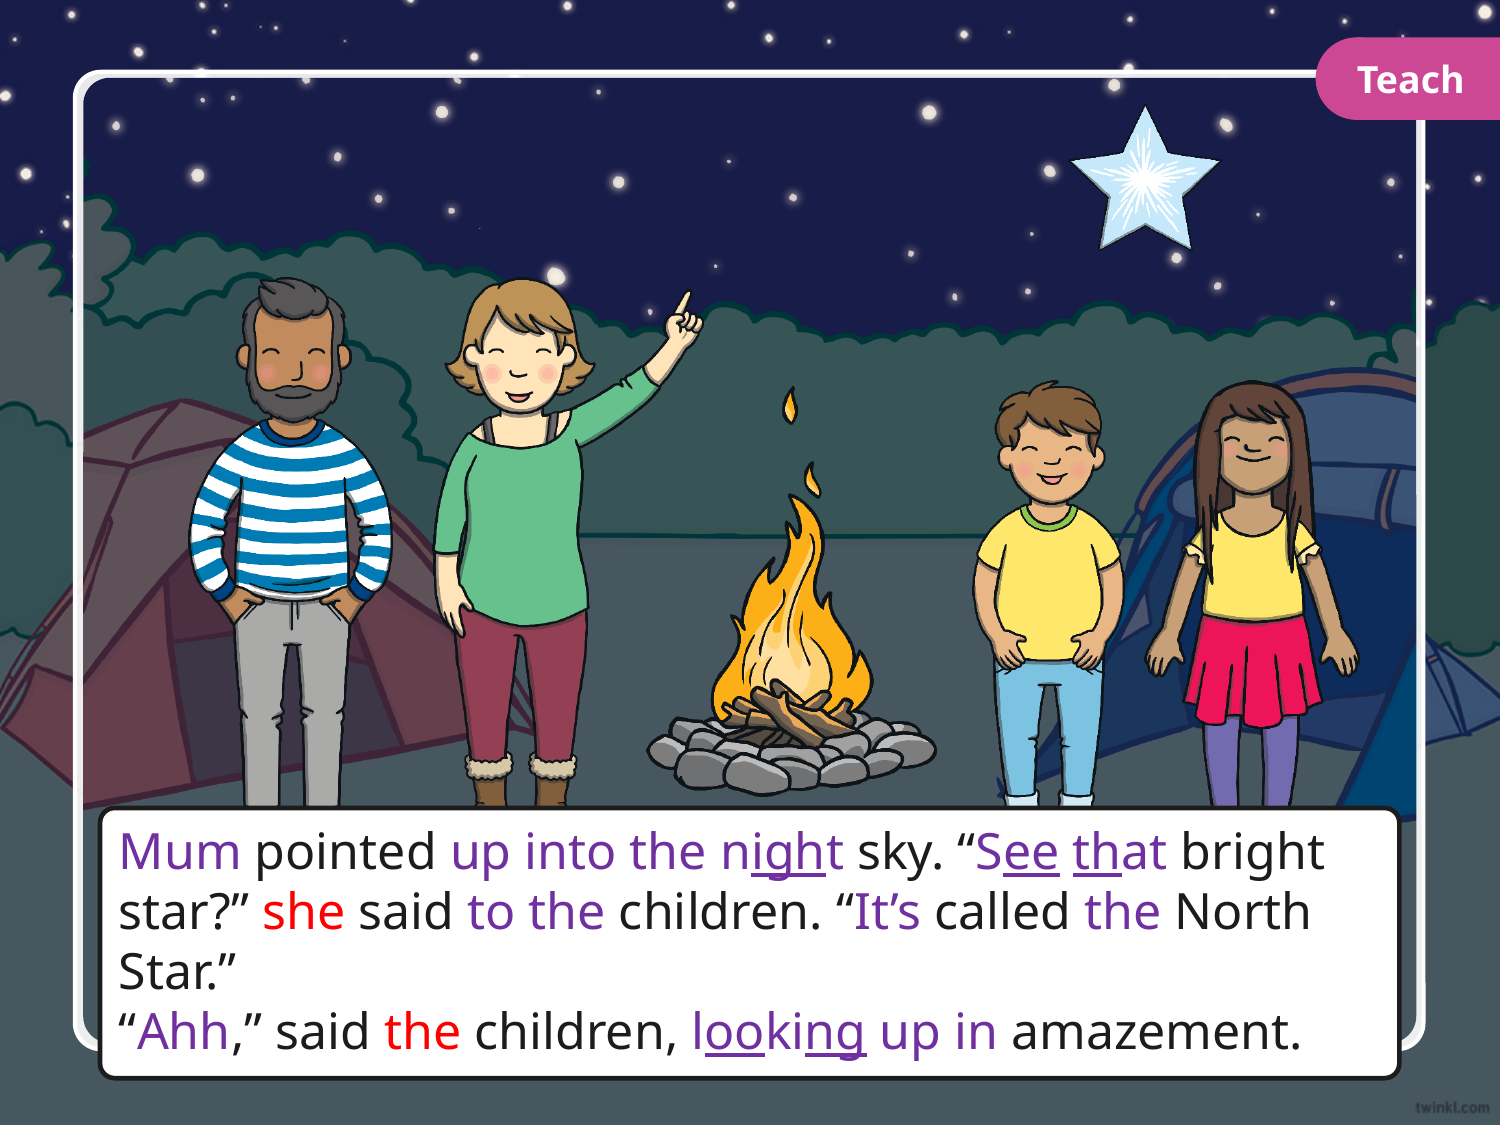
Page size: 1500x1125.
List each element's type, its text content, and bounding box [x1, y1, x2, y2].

picture [0, 0, 1500, 1125]
text_box Mum pointed up into the night sky. “See that bright star?” she said to the children. “It’s called the North Star.” “Ahh,” said the children, looking up in amazement. [98, 1043, 1401, 1080]
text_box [1315, 37, 1500, 120]
picture [83, 77, 1417, 1043]
